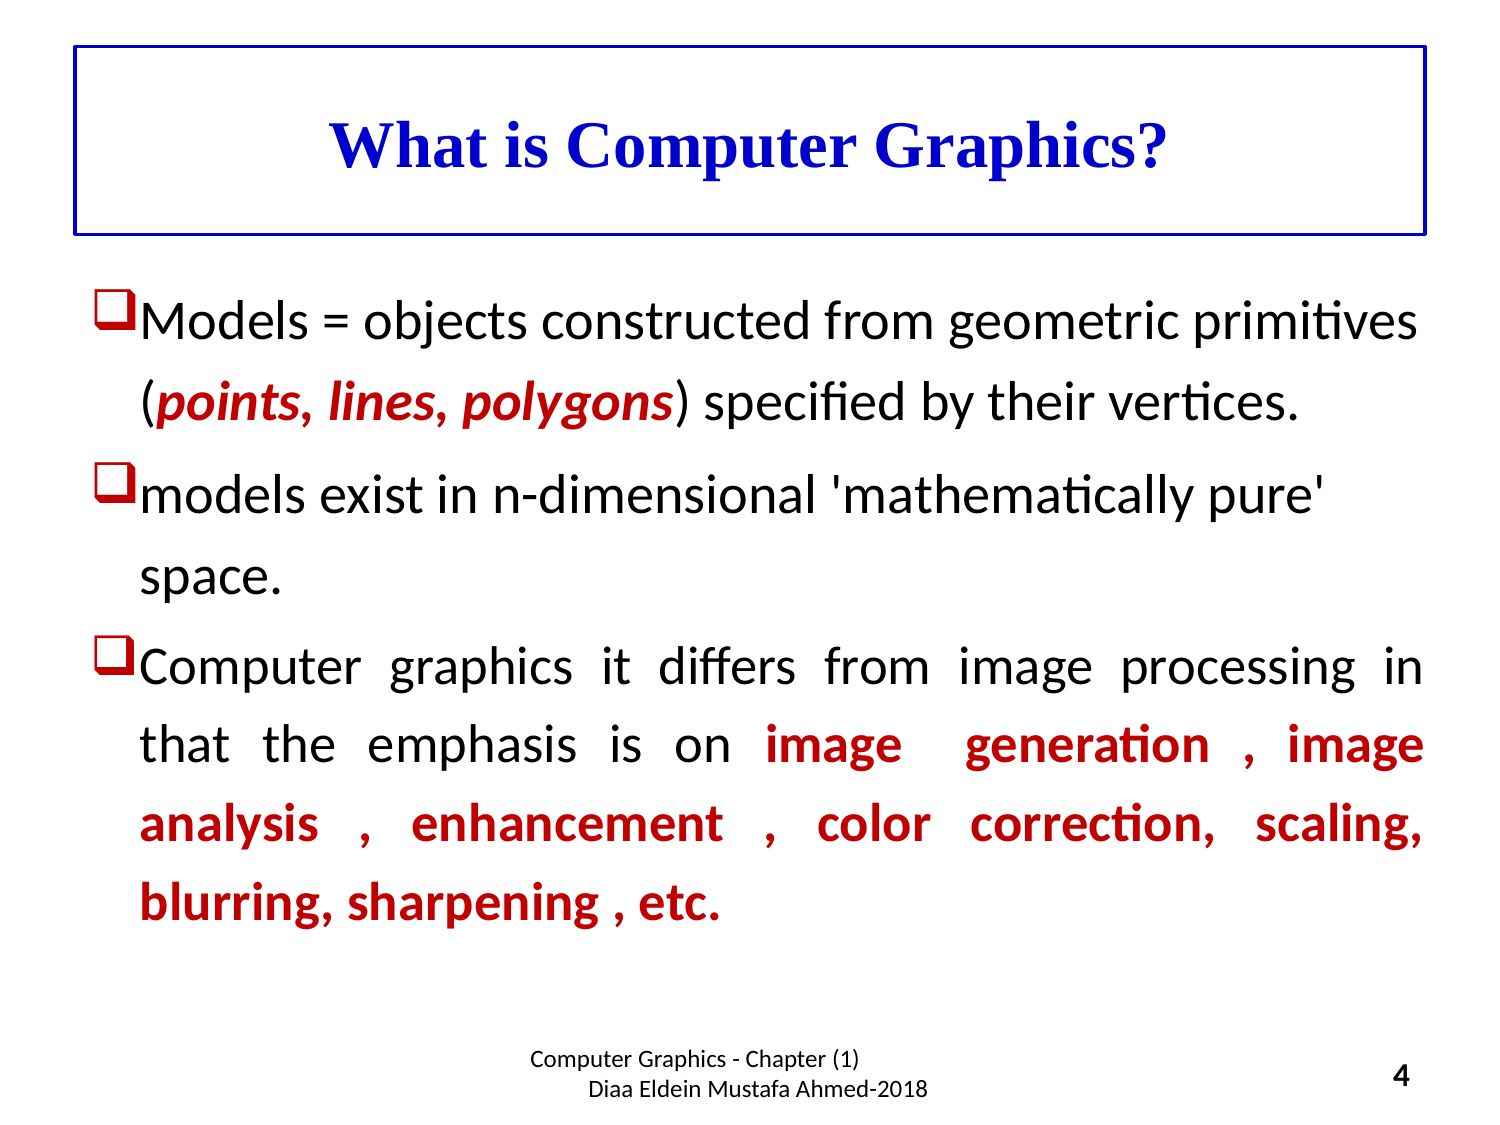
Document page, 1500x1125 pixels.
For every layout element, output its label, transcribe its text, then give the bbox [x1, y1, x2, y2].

footer Computer Graphics - Chapter (1) Diaa Eldein Mustafa Ahmed-2018 [512, 1042, 988, 1103]
list Models = objects constructed from geometric primitives (points, lines, polygons) specified by their vertices. models exist in n-dimensional 'mathematically pure' space. Computer graphics it differs from image processing in that the emphasis is on image generation , image analysis , enhancement , color correction, scaling, blurring, sharpening , etc. [75, 262, 1442, 1005]
title What is Computer Graphics? [75, 46, 1425, 235]
slide_number 4 [1074, 1042, 1425, 1103]
